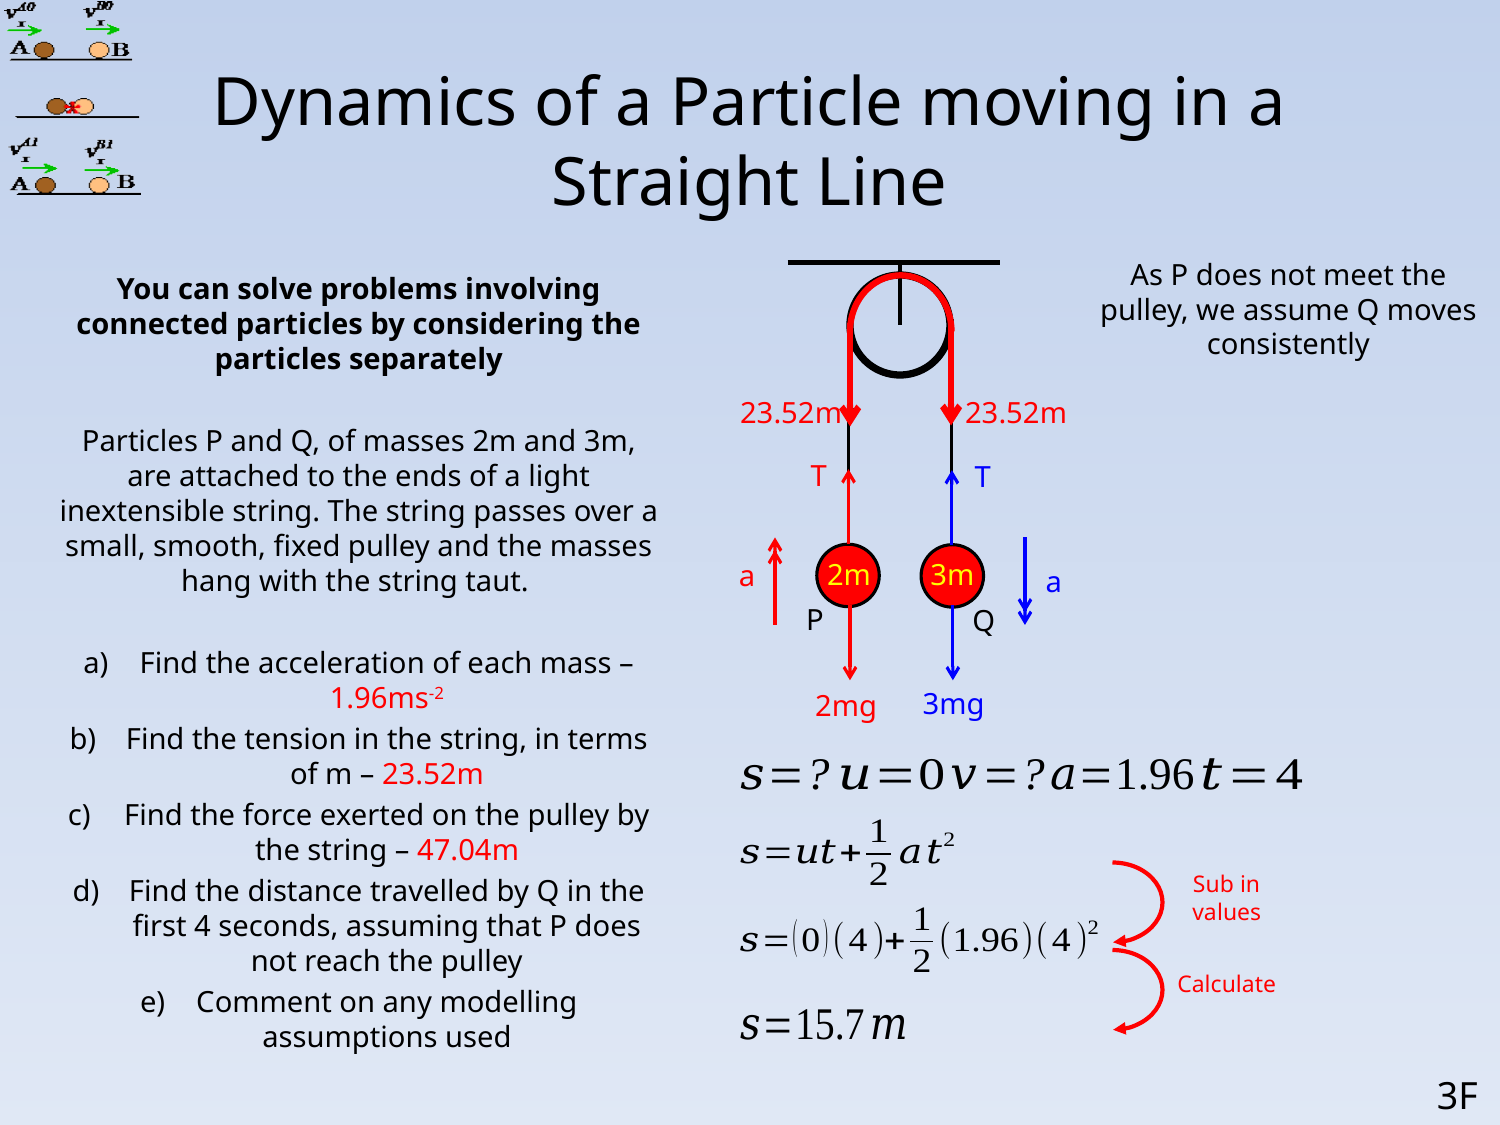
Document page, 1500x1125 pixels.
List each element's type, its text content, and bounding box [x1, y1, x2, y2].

text_box [928, 599, 957, 610]
text_box 23.52m [725, 387, 844, 438]
text_box 2m [812, 548, 886, 599]
text_box Q [957, 594, 1010, 645]
text_box 3mg [908, 677, 1000, 728]
text_box T [795, 449, 842, 500]
text_box [829, 542, 843, 548]
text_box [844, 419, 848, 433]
text_box 3m [915, 548, 990, 599]
picture [4, 1, 141, 195]
text_box [853, 542, 867, 548]
text_box a [724, 549, 770, 600]
text_box [1112, 861, 1149, 948]
title Dynamics of a Particle moving in a Straight Line [75, 45, 1425, 233]
text_box 2mg [800, 679, 892, 730]
text_box [848, 273, 894, 318]
text_box T [959, 450, 1006, 501]
text_box [855, 332, 945, 378]
text_box a [1030, 556, 1077, 606]
text_box As P does not meet the pulley, we assume Q moves consistently [1076, 248, 1500, 369]
text_box 23.52m [955, 387, 1082, 438]
text_box P [791, 594, 839, 644]
text_box Sub in values [1149, 862, 1304, 933]
text_box [1112, 949, 1160, 1035]
text_box Calculate [1149, 962, 1304, 1005]
text_box 3F [1422, 1064, 1493, 1125]
text_box [934, 543, 946, 548]
text_box [850, 274, 951, 333]
list You can solve problems involving connected particles by considering the particles separately Particles P and Q, of masses 2m and 3m, are attached to the ends of a light inextensible string. The string passes over a small, smooth, fixed pulley and the masses hang with the string taut. Find the acceleration of each mass – 1.96ms-2 Find the tension in the string, in terms of m – 23.52m Find the force exerted on the pulley by the string – 47.04m Find the distance travelled by Q in the first 4 seconds, assuming that P does not reach the pulley Comment on any modelling assumptions used [41, 262, 677, 1077]
text_box [839, 599, 872, 609]
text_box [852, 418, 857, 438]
text_box [956, 542, 971, 548]
